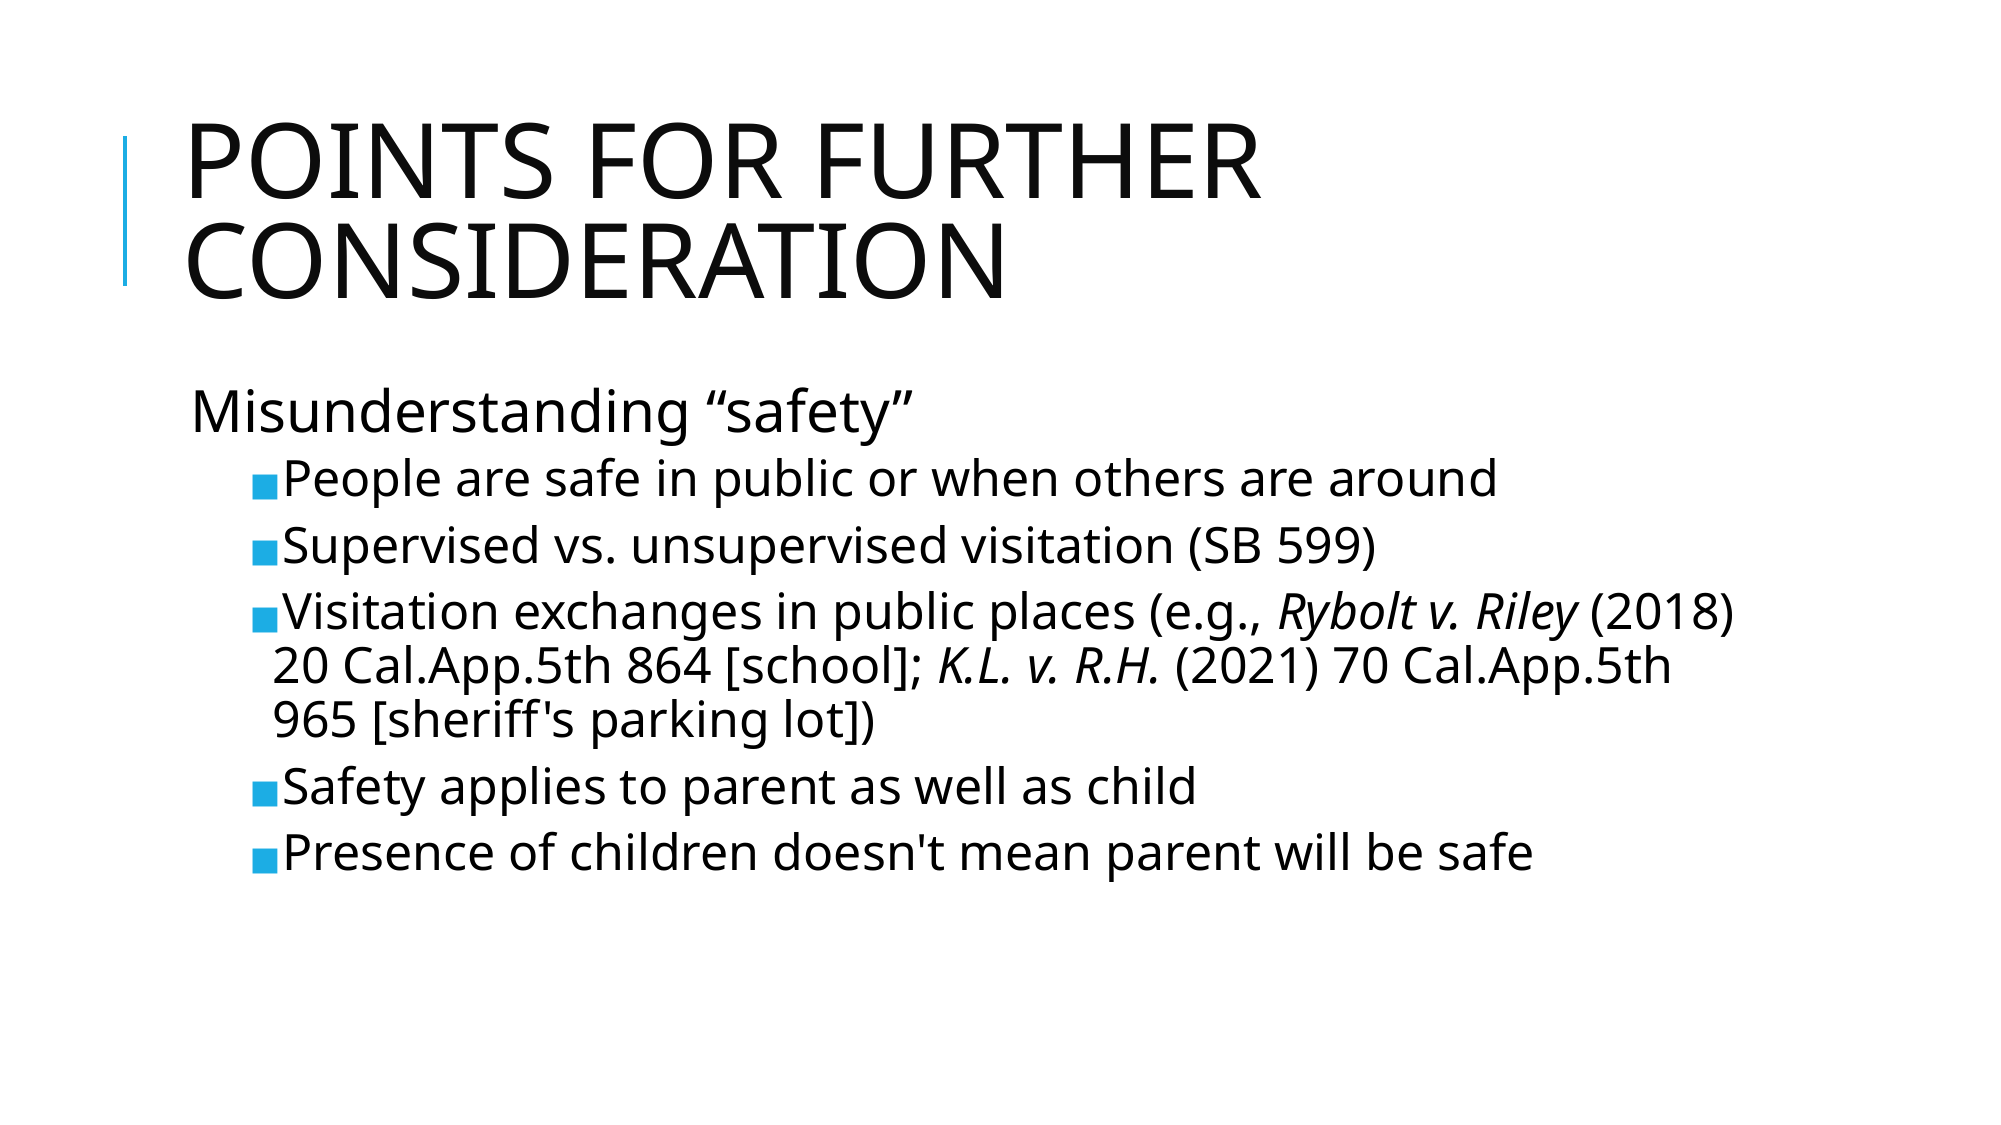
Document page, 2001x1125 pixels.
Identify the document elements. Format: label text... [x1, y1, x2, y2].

list Misunderstanding “safety” People are safe in public or when others are around Supervised vs. unsupervised visitation (SB 599) Visitation exchanges in public places (e.g., Rybolt v. Riley (2018) 20 Cal.App.5th 864 [school]; K.L. v. R.H. (2021) 70 Cal.App.5th 965 [sheriff's parking lot]) Safety applies to parent as well as child Presence of children doesn't mean parent will be safe [168, 375, 1763, 1035]
title POINTS FOR FURTHER CONSIDERATION [168, 96, 1763, 342]
